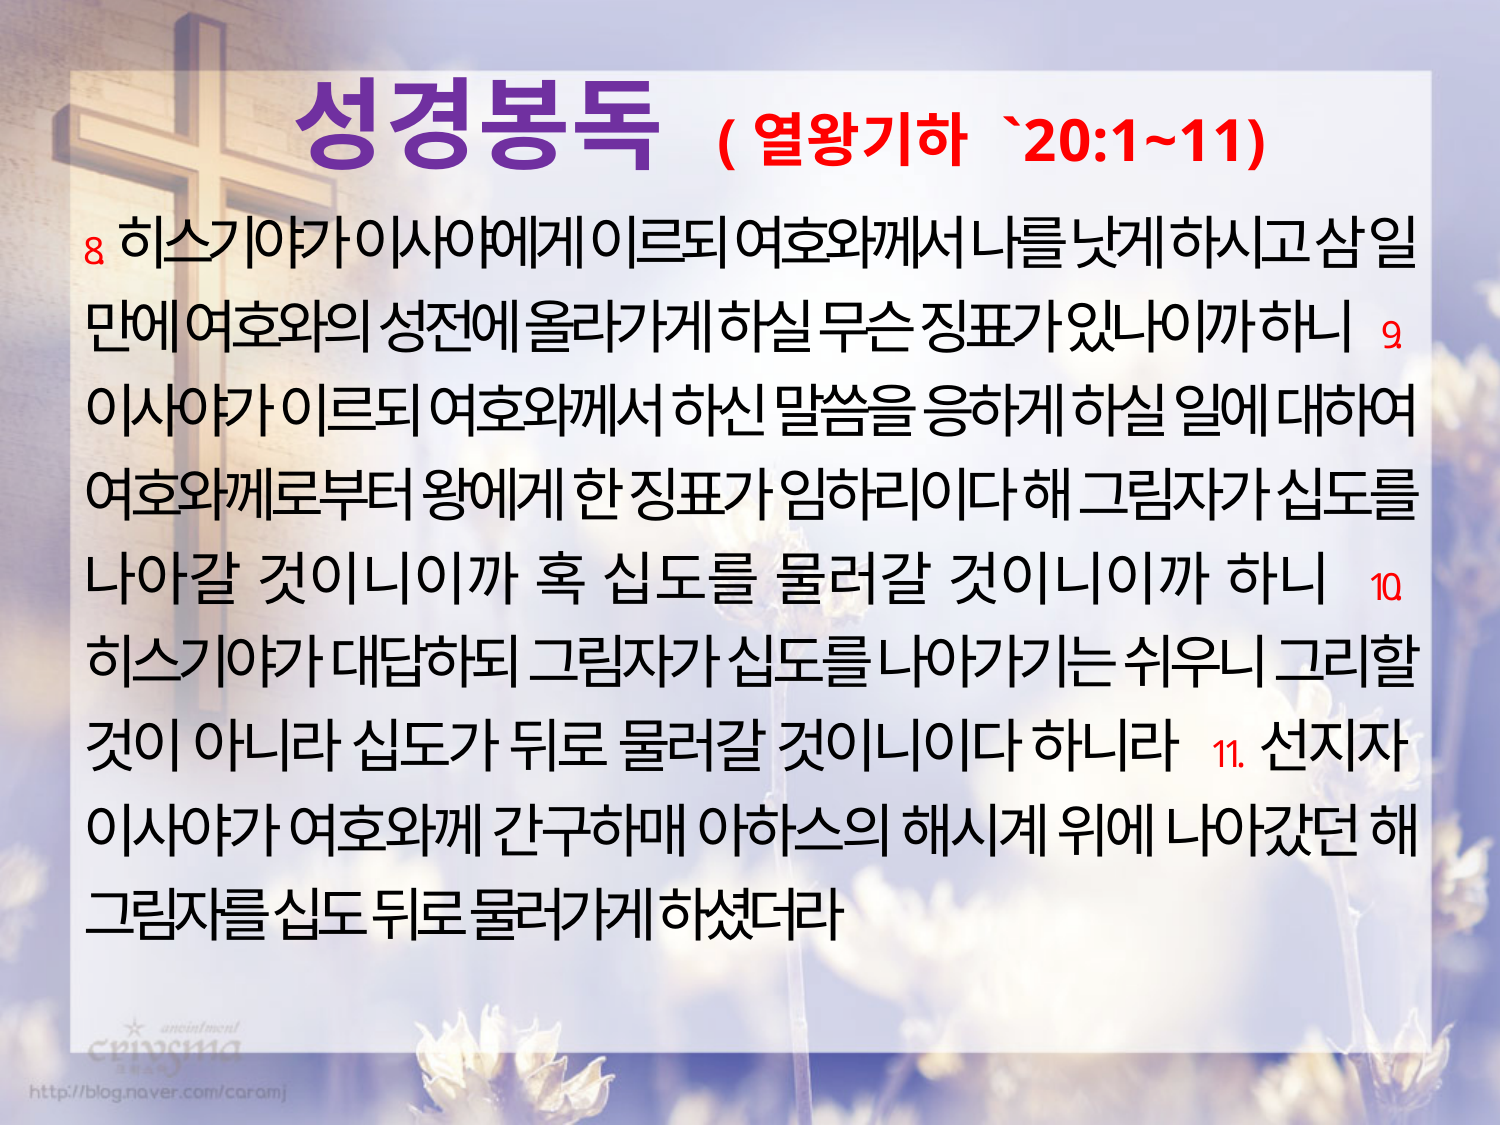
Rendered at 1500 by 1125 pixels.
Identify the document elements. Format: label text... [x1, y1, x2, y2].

text_box 성경봉독 (열왕기하 `20:1~11) [277, 54, 1435, 190]
text_box 8.히스기야가 이사야에게 이르되 여호와께서 나를 낫게 하시고 삼 일 만에 여호와의 성전에 올라가게 하실 무슨 징표가 있나이까 하니 9.이사야가 이르되 여호와께서 하신 말씀을 응하게 하실 일에 대하여 여호와께로부터 왕에게 한 징표가 임하리이다 해 그림자가 십도를 나아갈 것이니이까 혹 십도를 물러갈 것이니이까 하니 10.히스기야가 대답하되 그림자가 십도를 나아가기는 쉬우니 그리할 것이 아니라 십도가 뒤로 물러갈 것이니이다 하니라 11.선지자 이사야가 여호와께 간구하매 아하스의 해시계 위에 나아갔던 해 그림자를 십도 뒤로 물러가게 하셨더라 [68, 184, 1428, 955]
